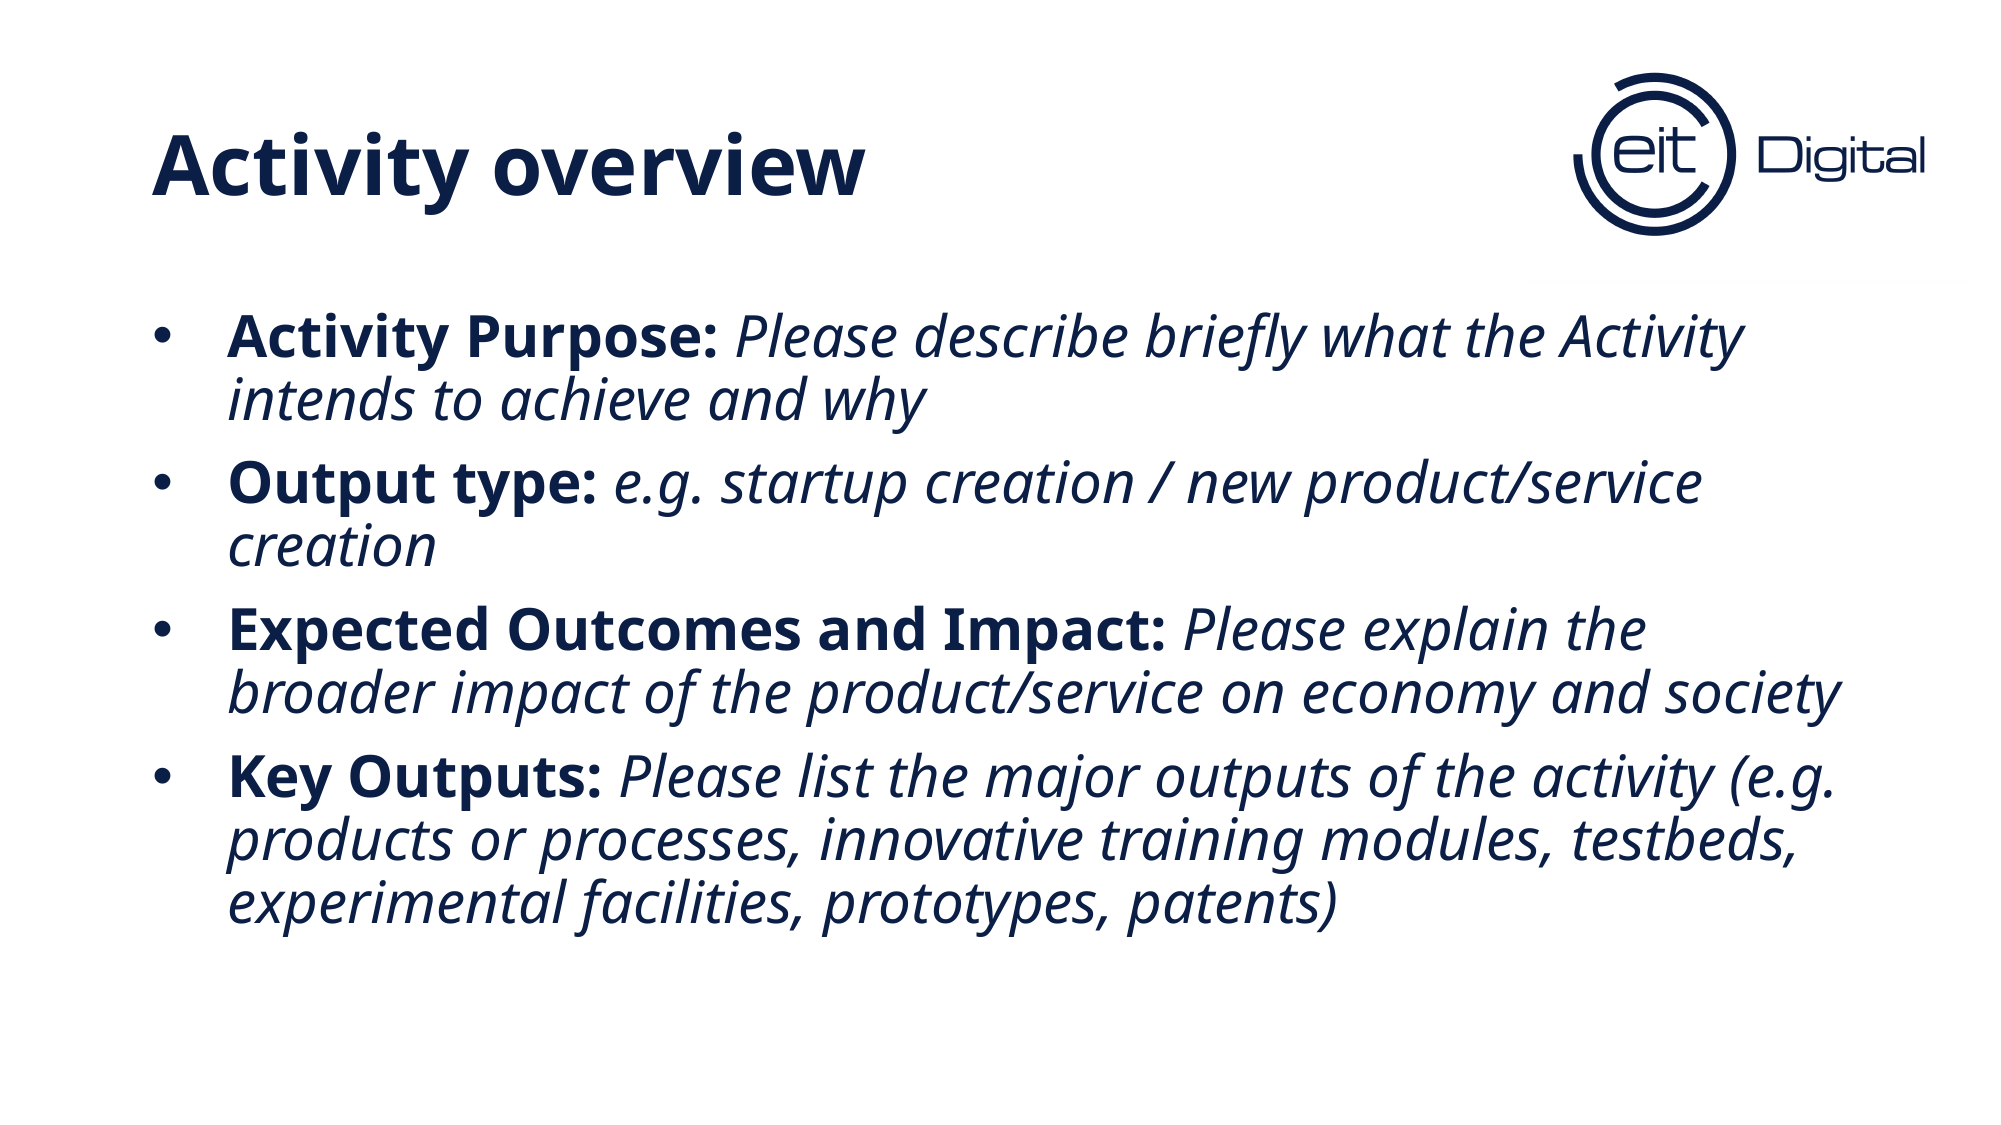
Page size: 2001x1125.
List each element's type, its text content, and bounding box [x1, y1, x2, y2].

list Activity Purpose: Please describe briefly what the Activity intends to achieve and why Output type: e.g. startup creation / new product/service creation Expected Outcomes and Impact: Please explain the broader impact of the product/service on economy and society Key Outputs: Please list the major outputs of the activity (e.g. products or processes, innovative training modules, testbeds, experimental facilities, prototypes, patents) [137, 299, 1863, 1014]
title Activity overview [137, 59, 1511, 278]
picture [1528, 32, 1968, 285]
